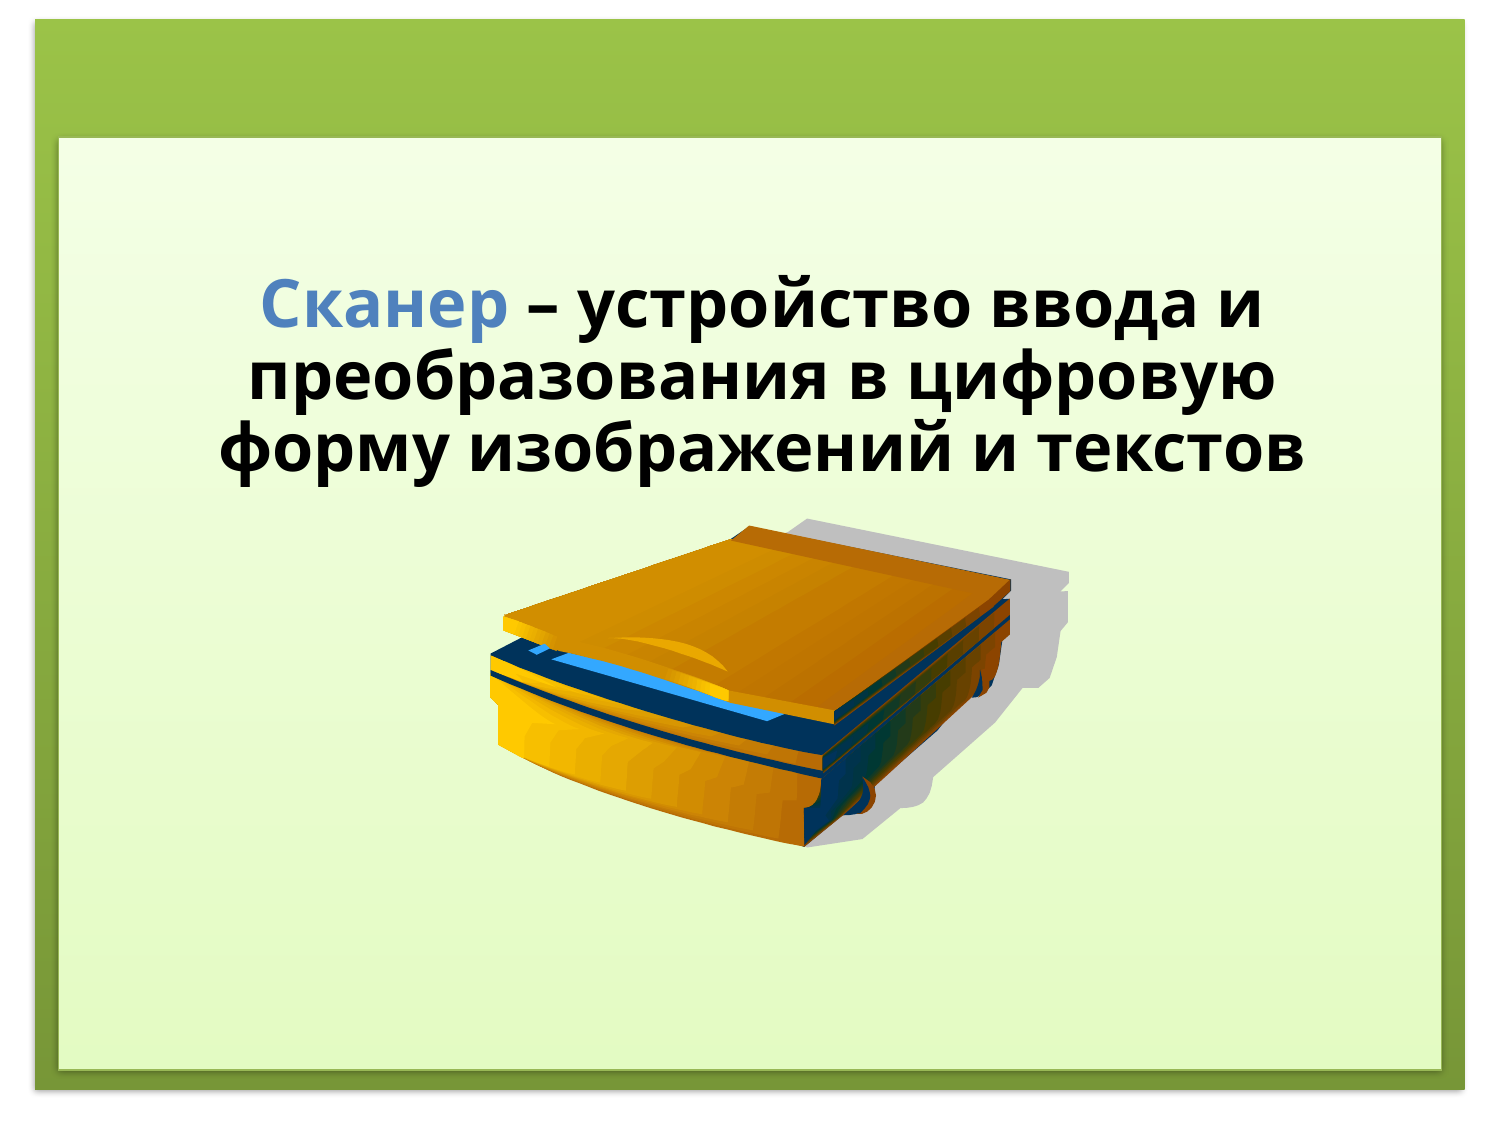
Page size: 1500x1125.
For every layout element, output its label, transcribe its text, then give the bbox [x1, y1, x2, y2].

text_box [58, 136, 1442, 1071]
list Сканер – устройство ввода и преобразования в цифровую форму изображений и текстов [125, 262, 1400, 863]
picture [489, 518, 1070, 848]
text_box [35, 19, 1465, 1090]
